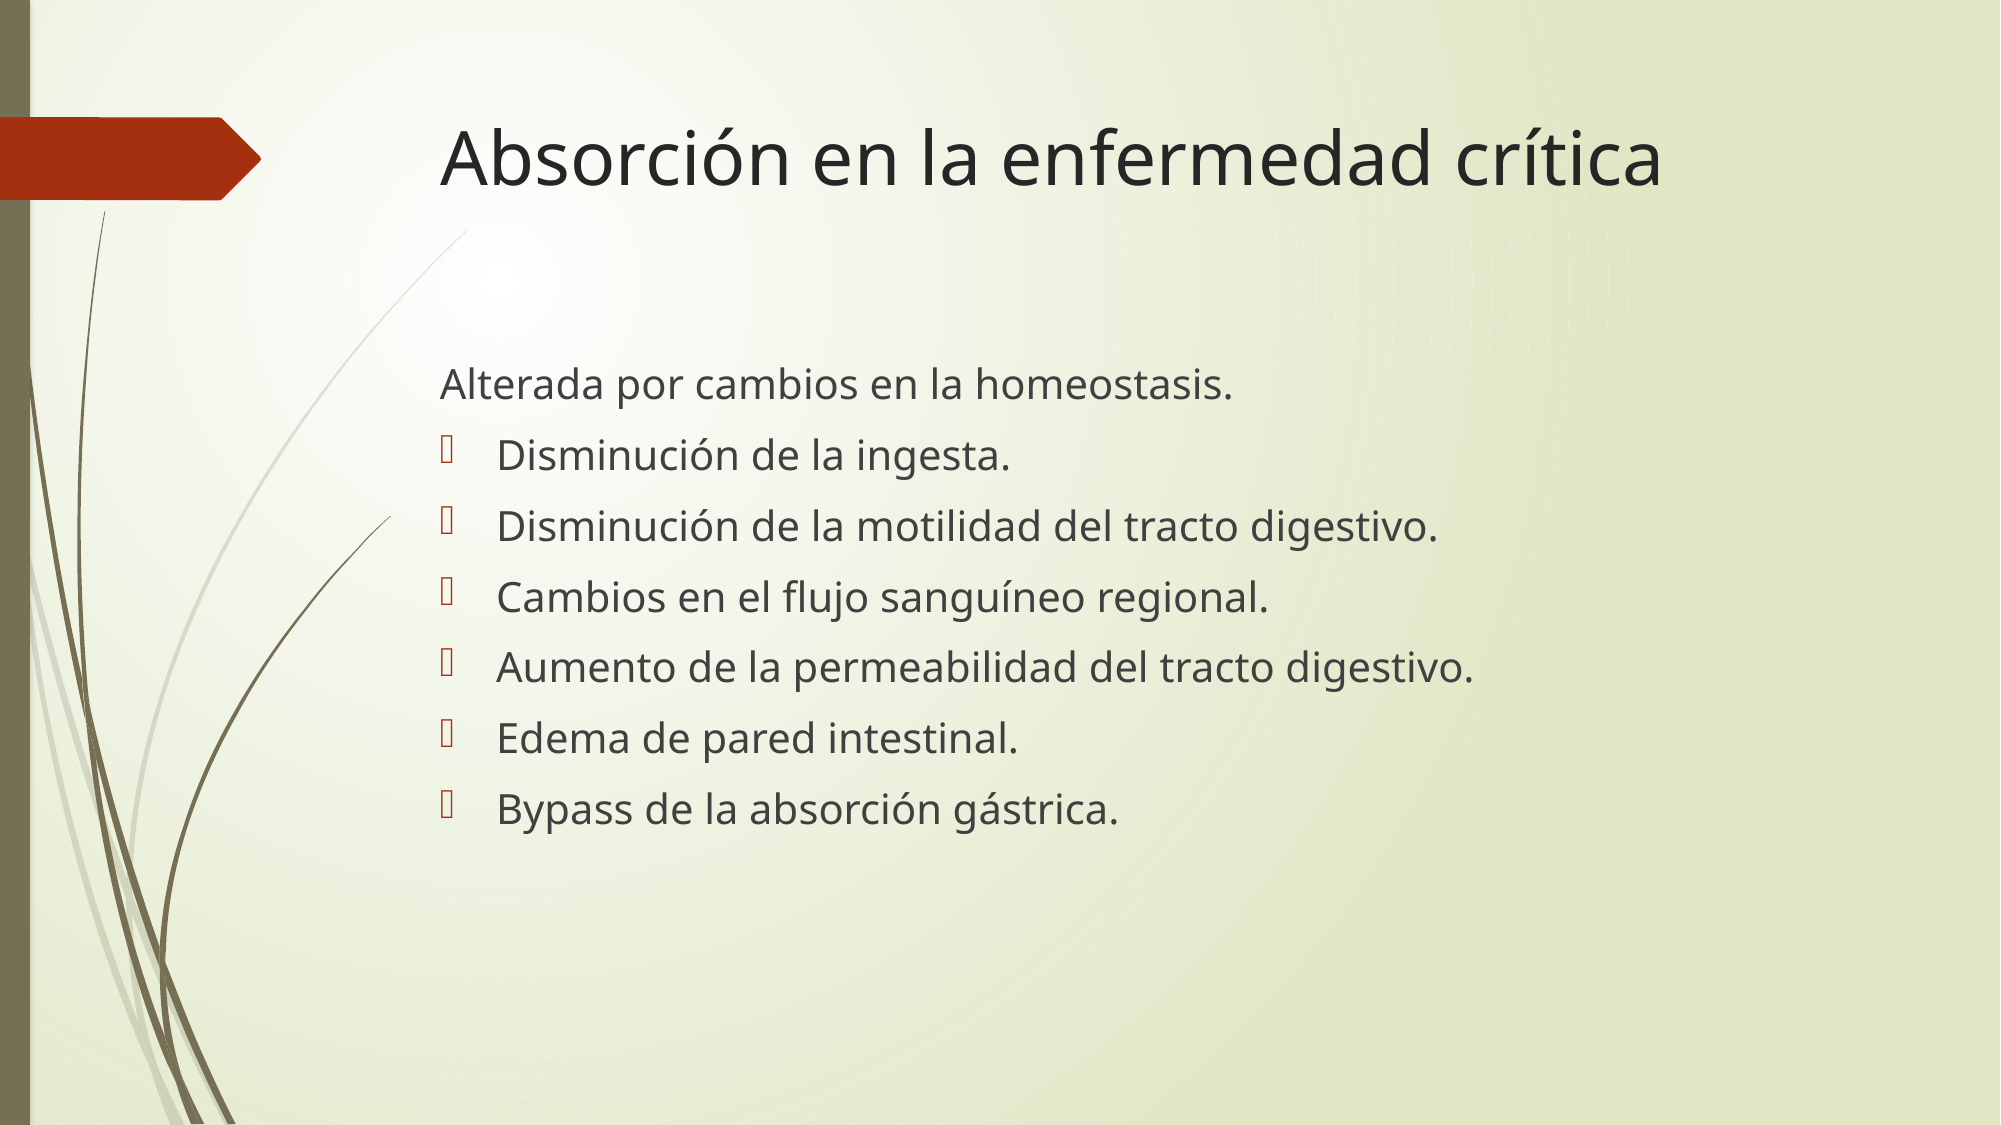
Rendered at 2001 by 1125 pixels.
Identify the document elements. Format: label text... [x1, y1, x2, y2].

list Alterada por cambios en la homeostasis. Disminución de la ingesta. Disminución de la motilidad del tracto digestivo. Cambios en el flujo sanguíneo regional. Aumento de la permeabilidad del tracto digestivo. Edema de pared intestinal. Bypass de la absorción gástrica. [424, 350, 1888, 970]
title Absorción en la enfermedad crítica [425, 102, 1888, 313]
